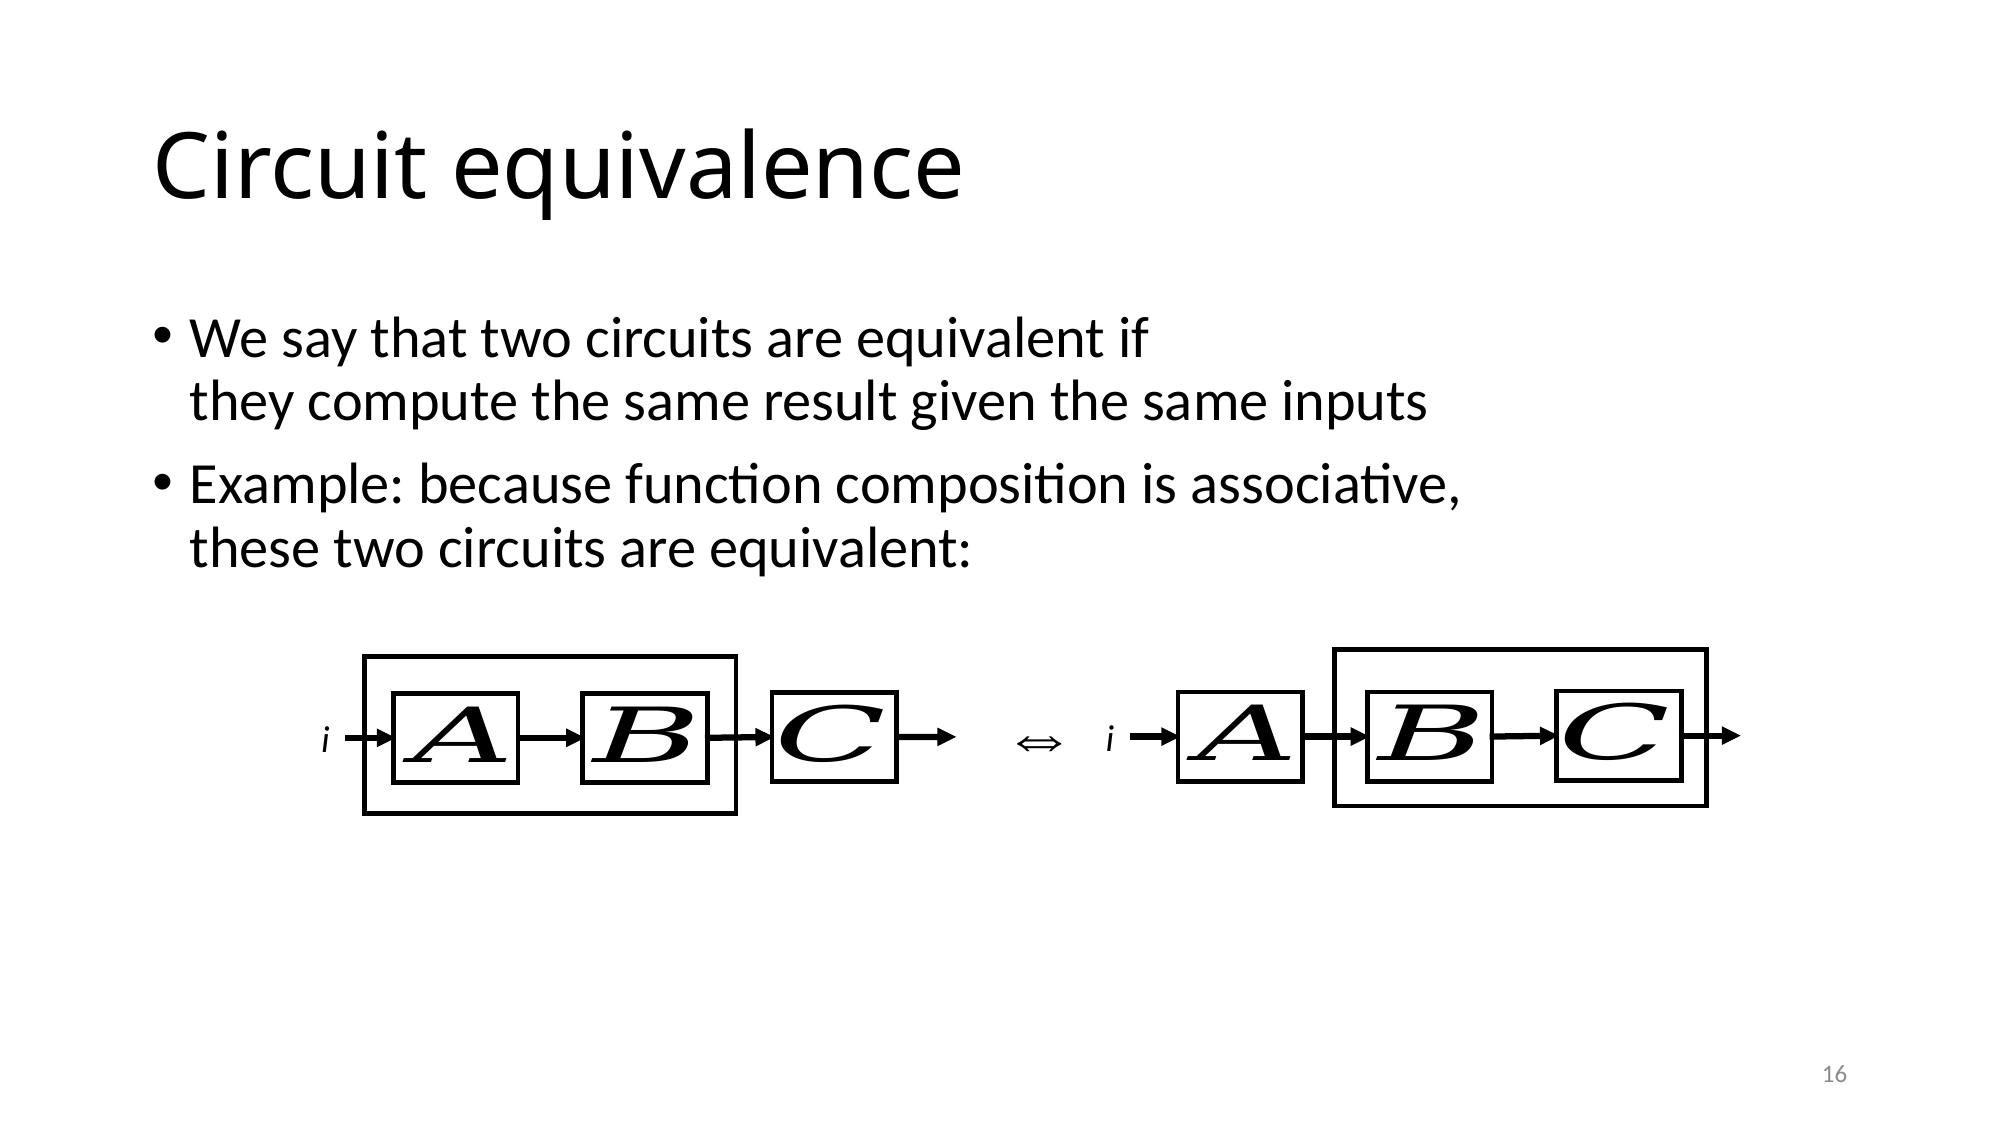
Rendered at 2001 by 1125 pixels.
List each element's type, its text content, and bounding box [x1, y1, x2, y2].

title Circuit equivalence [137, 59, 1863, 278]
slide_number 16 [1798, 1042, 1863, 1103]
text_box [363, 656, 737, 814]
text_box [1334, 648, 1707, 807]
list We say that two circuits are equivalent if they compute the same result given the same inputs Example: because function composition is associative, these two circuits are equivalent: [137, 299, 1863, 1014]
text_box i [1090, 706, 1130, 766]
text_box i [306, 707, 346, 768]
